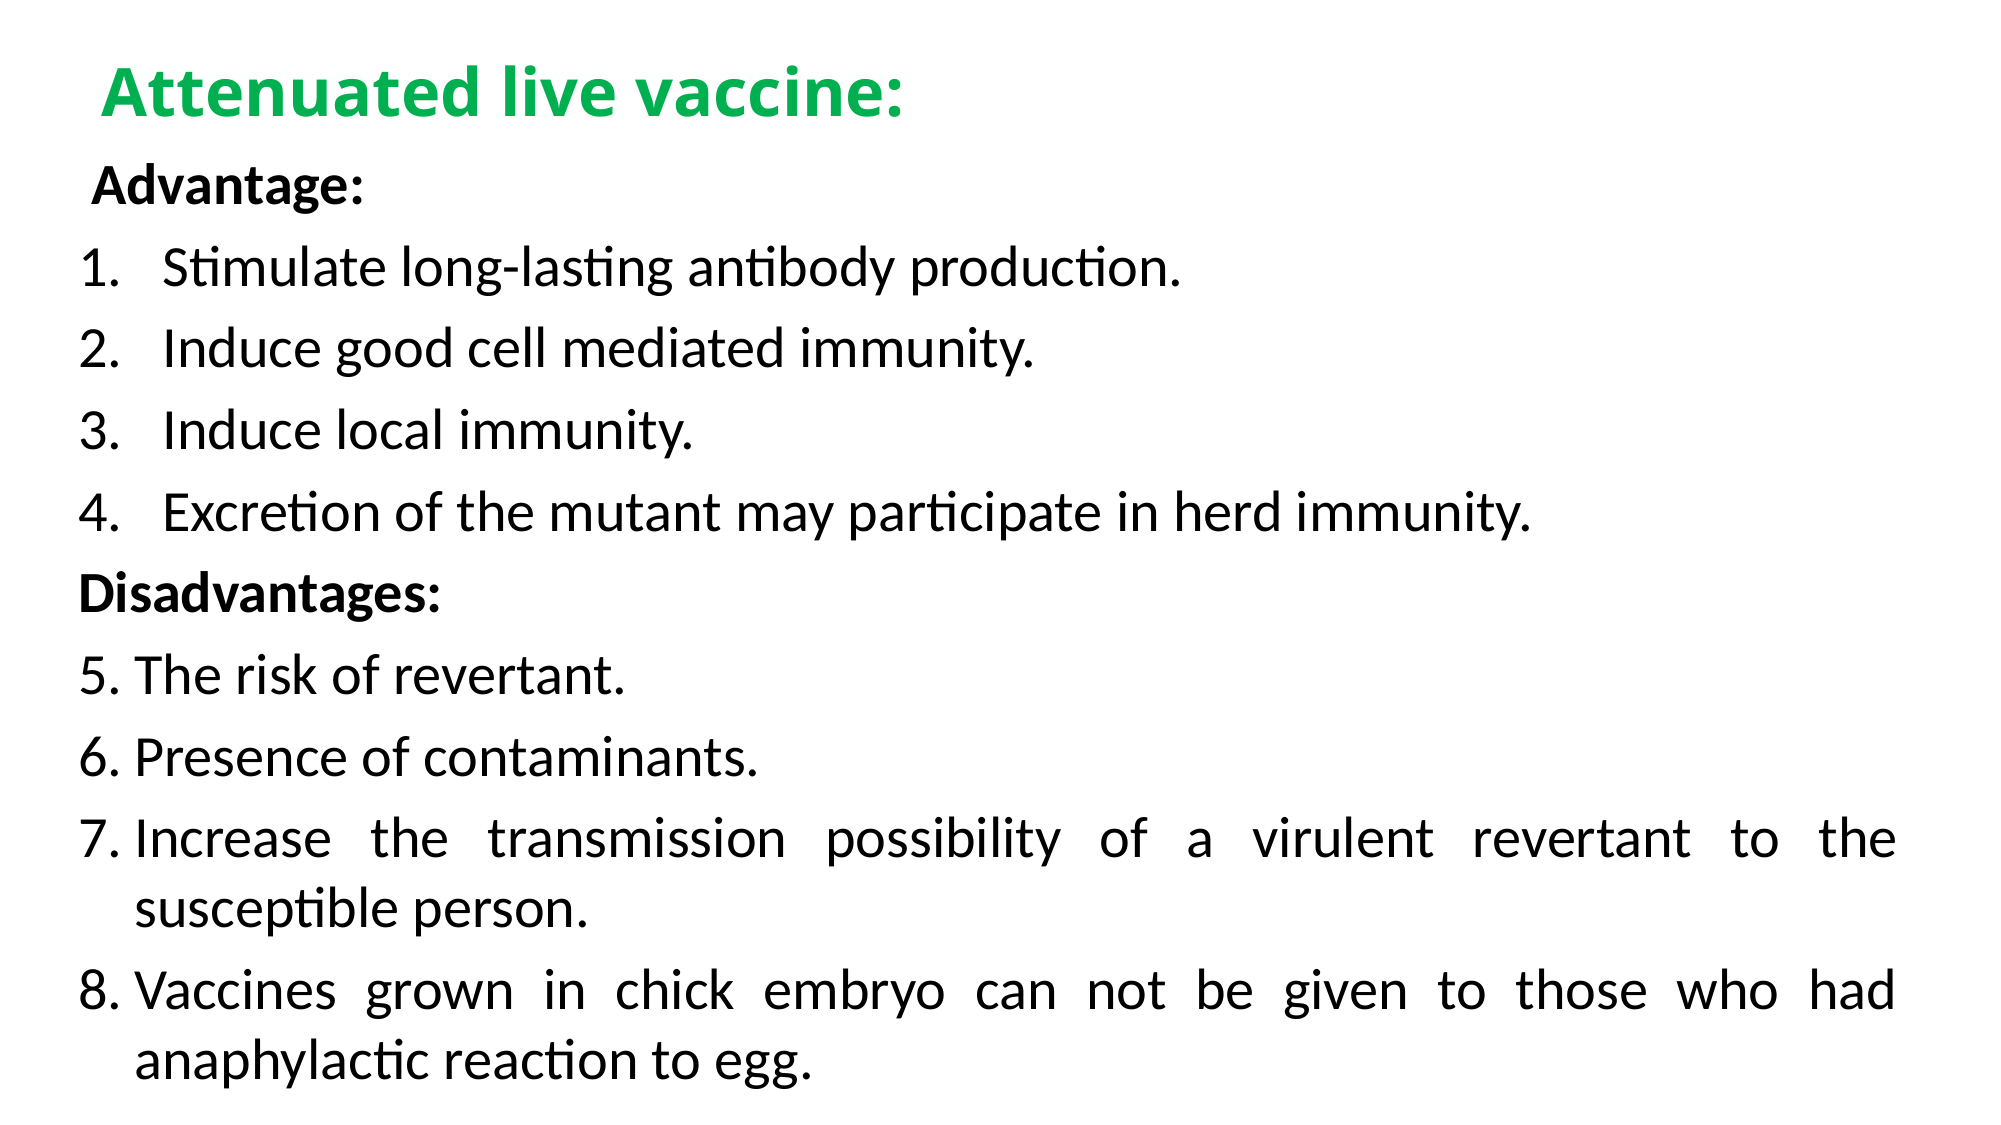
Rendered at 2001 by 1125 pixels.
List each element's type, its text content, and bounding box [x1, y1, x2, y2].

text_box Attenuated live vaccine: [86, 42, 1729, 138]
list Advantage: Stimulate long-lasting antibody production. Induce good cell mediated immunity. Induce local immunity. Excretion of the mutant may participate in herd immunity. Disadvantages: The risk of revertant. Presence of contaminants. Increase the transmission possibility of a virulent revertant to the susceptible person. Vaccines grown in chick embryo can not be given to those who had anaphylactic reaction to egg. [63, 138, 1914, 1032]
